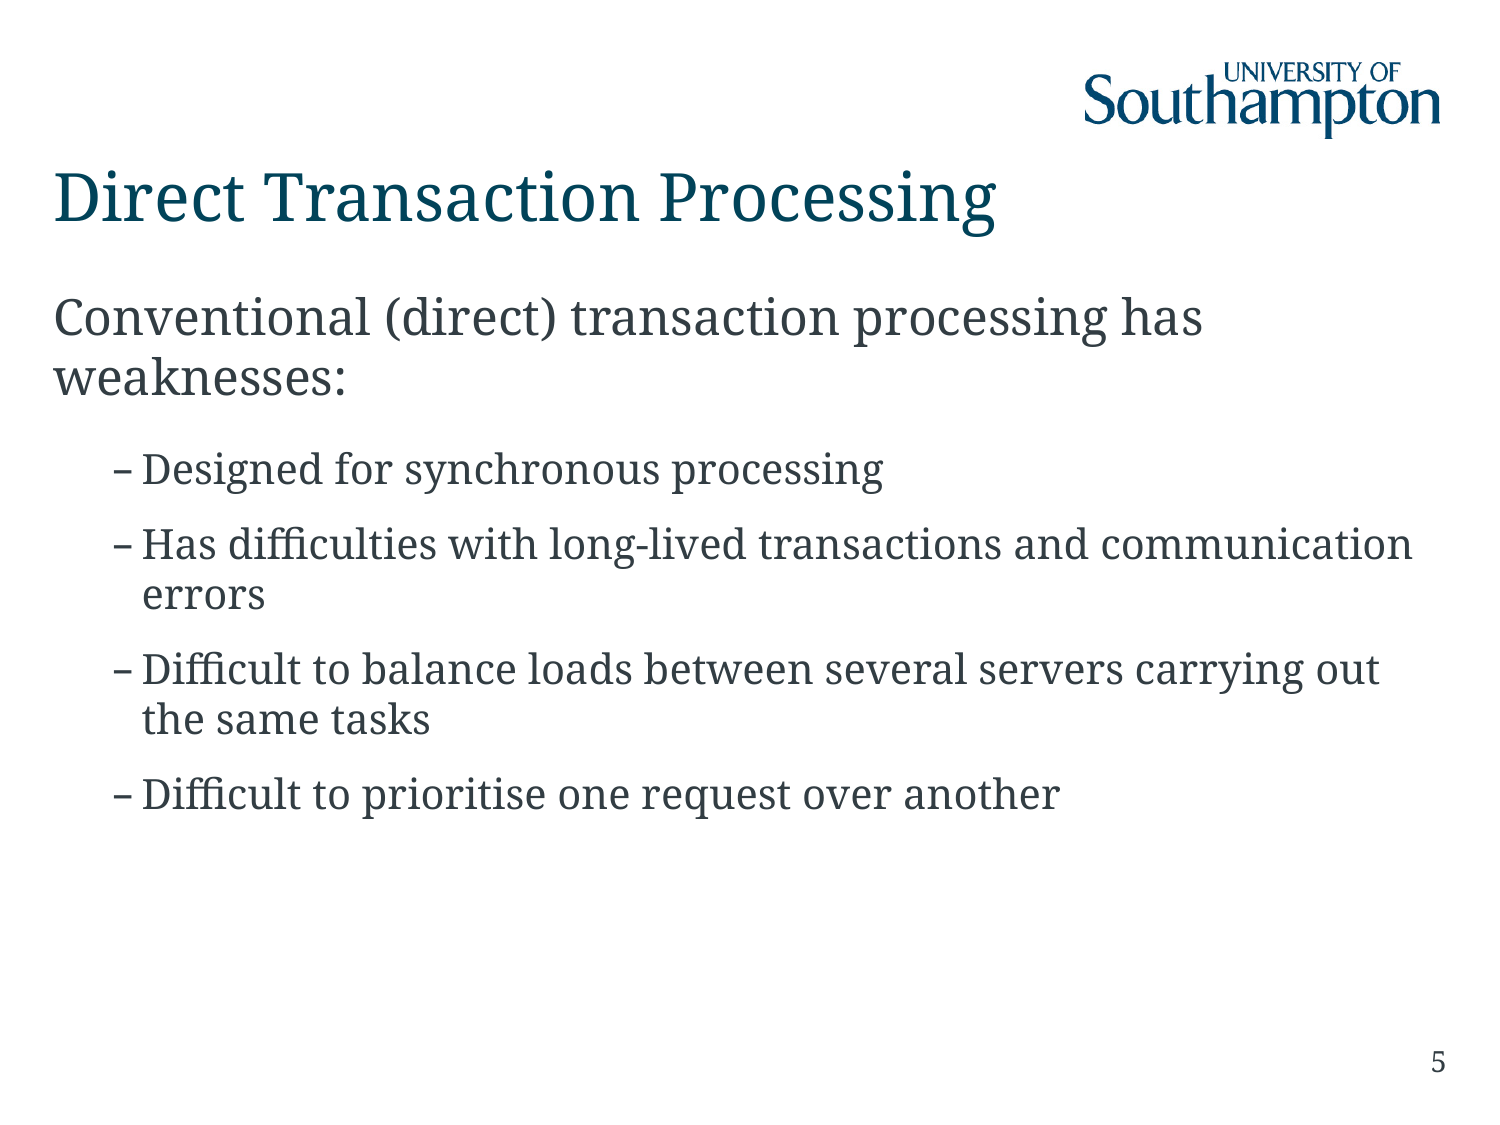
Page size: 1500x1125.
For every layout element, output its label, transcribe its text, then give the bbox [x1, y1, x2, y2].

title Direct Transaction Processing [52, 147, 1448, 255]
picture [1085, 62, 1440, 139]
list Conventional (direct) transaction processing has weaknesses: Designed for synchronous processing Has difficulties with long-lived transactions and communication errors Difficult to balance loads between several servers carrying out the same tasks Difficult to prioritise one request over another [52, 277, 1448, 1011]
slide_number 5 [1159, 1035, 1448, 1088]
